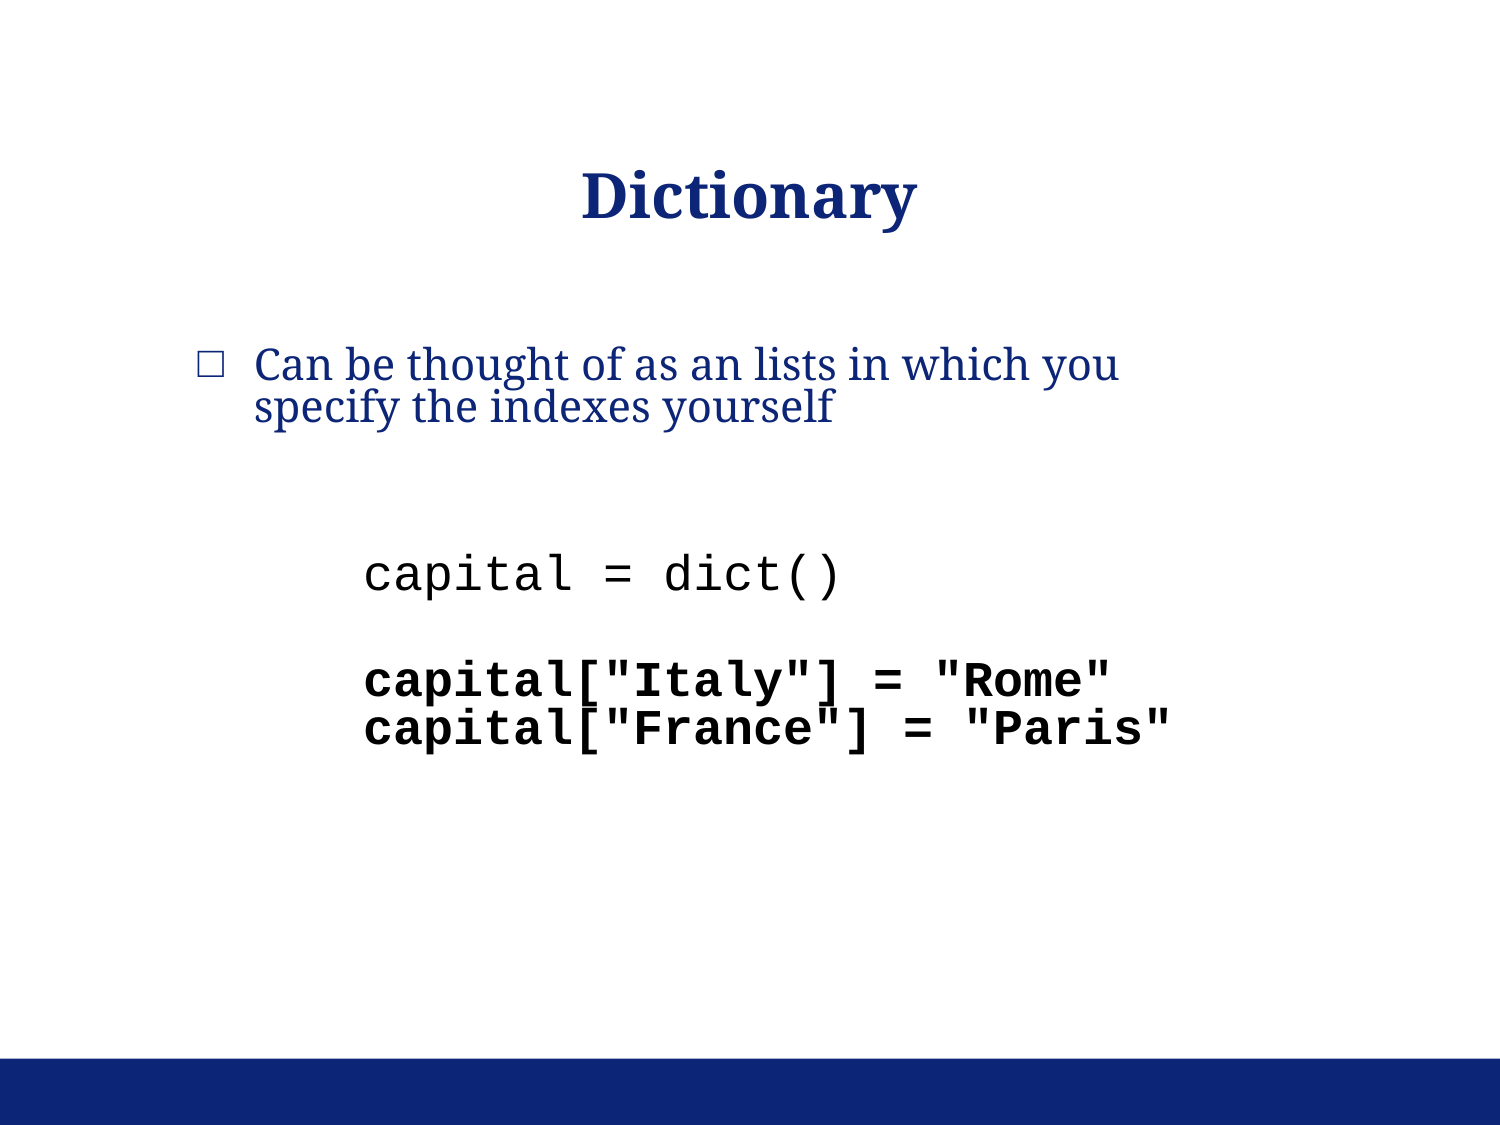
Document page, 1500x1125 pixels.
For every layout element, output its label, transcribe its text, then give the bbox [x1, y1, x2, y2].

text_box Can be thought of as an lists in which you specify the indexes yourself [182, 339, 1229, 446]
text_box Dictionary [124, 148, 1376, 239]
text_box capital = dict() capital["Italy"] = "Rome" capital["France"] = "Paris" [348, 544, 1324, 923]
